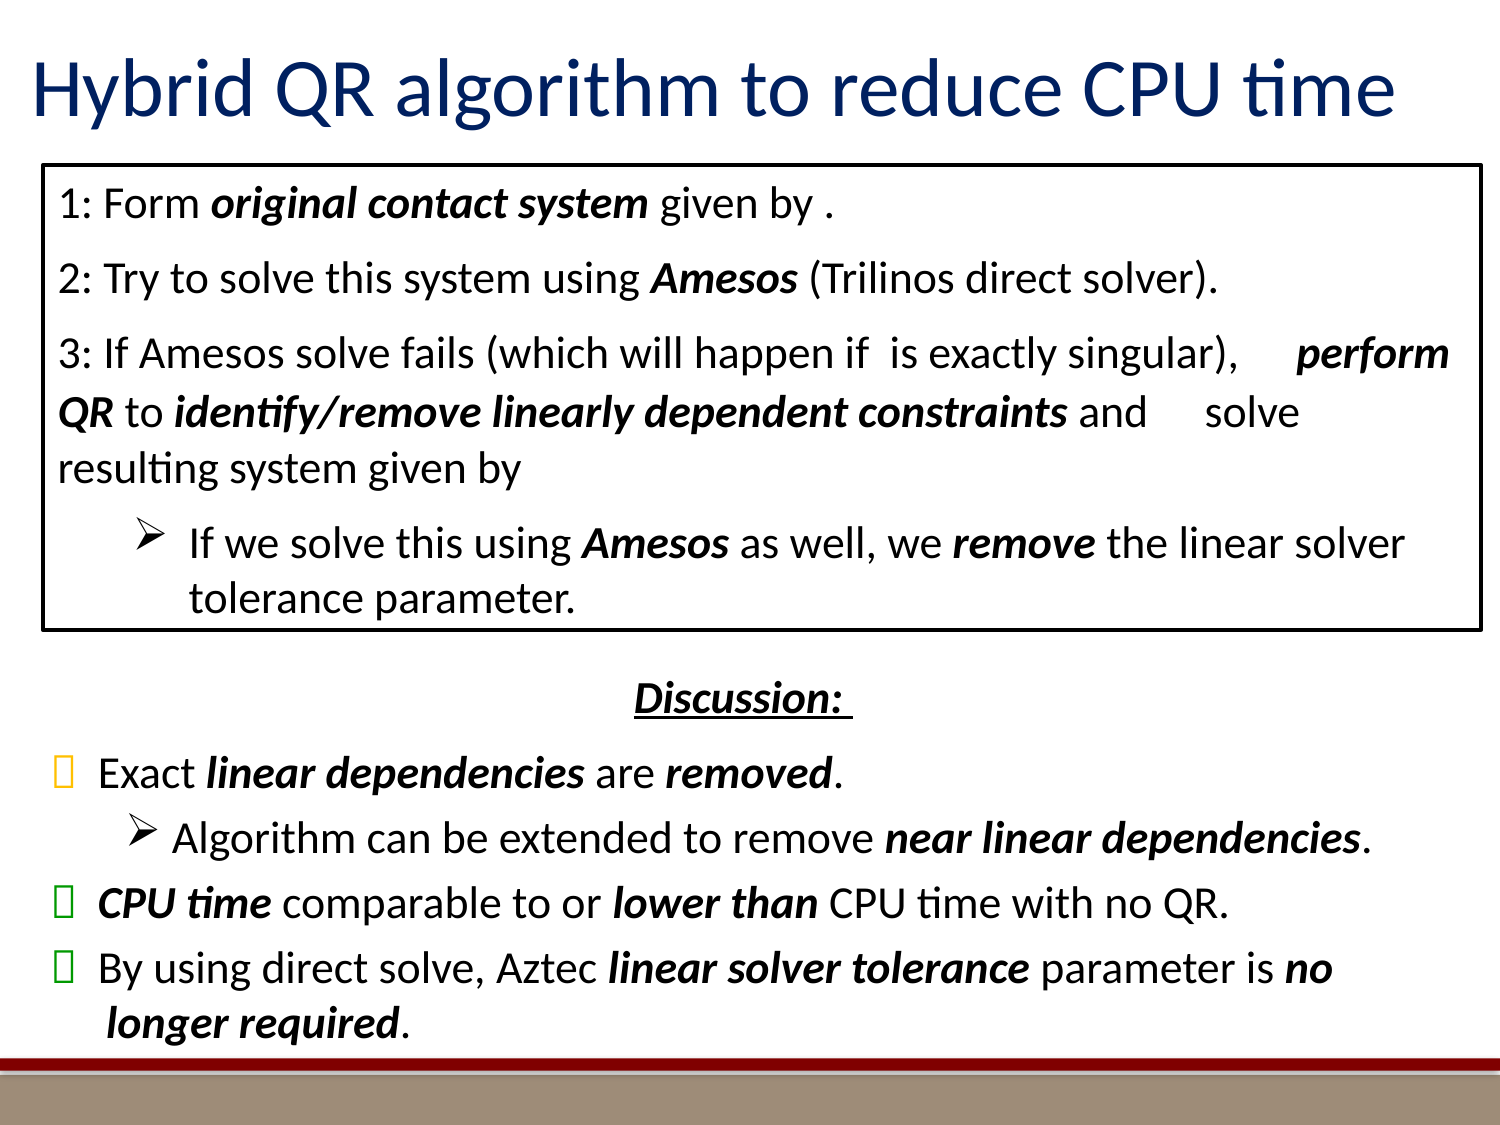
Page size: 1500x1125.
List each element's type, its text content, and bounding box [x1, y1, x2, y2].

title Hybrid QR algorithm to reduce CPU time [15, 0, 1482, 166]
text_box Discussion:  Exact linear dependencies are removed. Algorithm can be extended to remove near linear dependencies.  CPU time comparable to or lower than CPU time with no QR.  By using direct solve, Aztec linear solver tolerance parameter is no llllllonger required. [35, 660, 1453, 1125]
